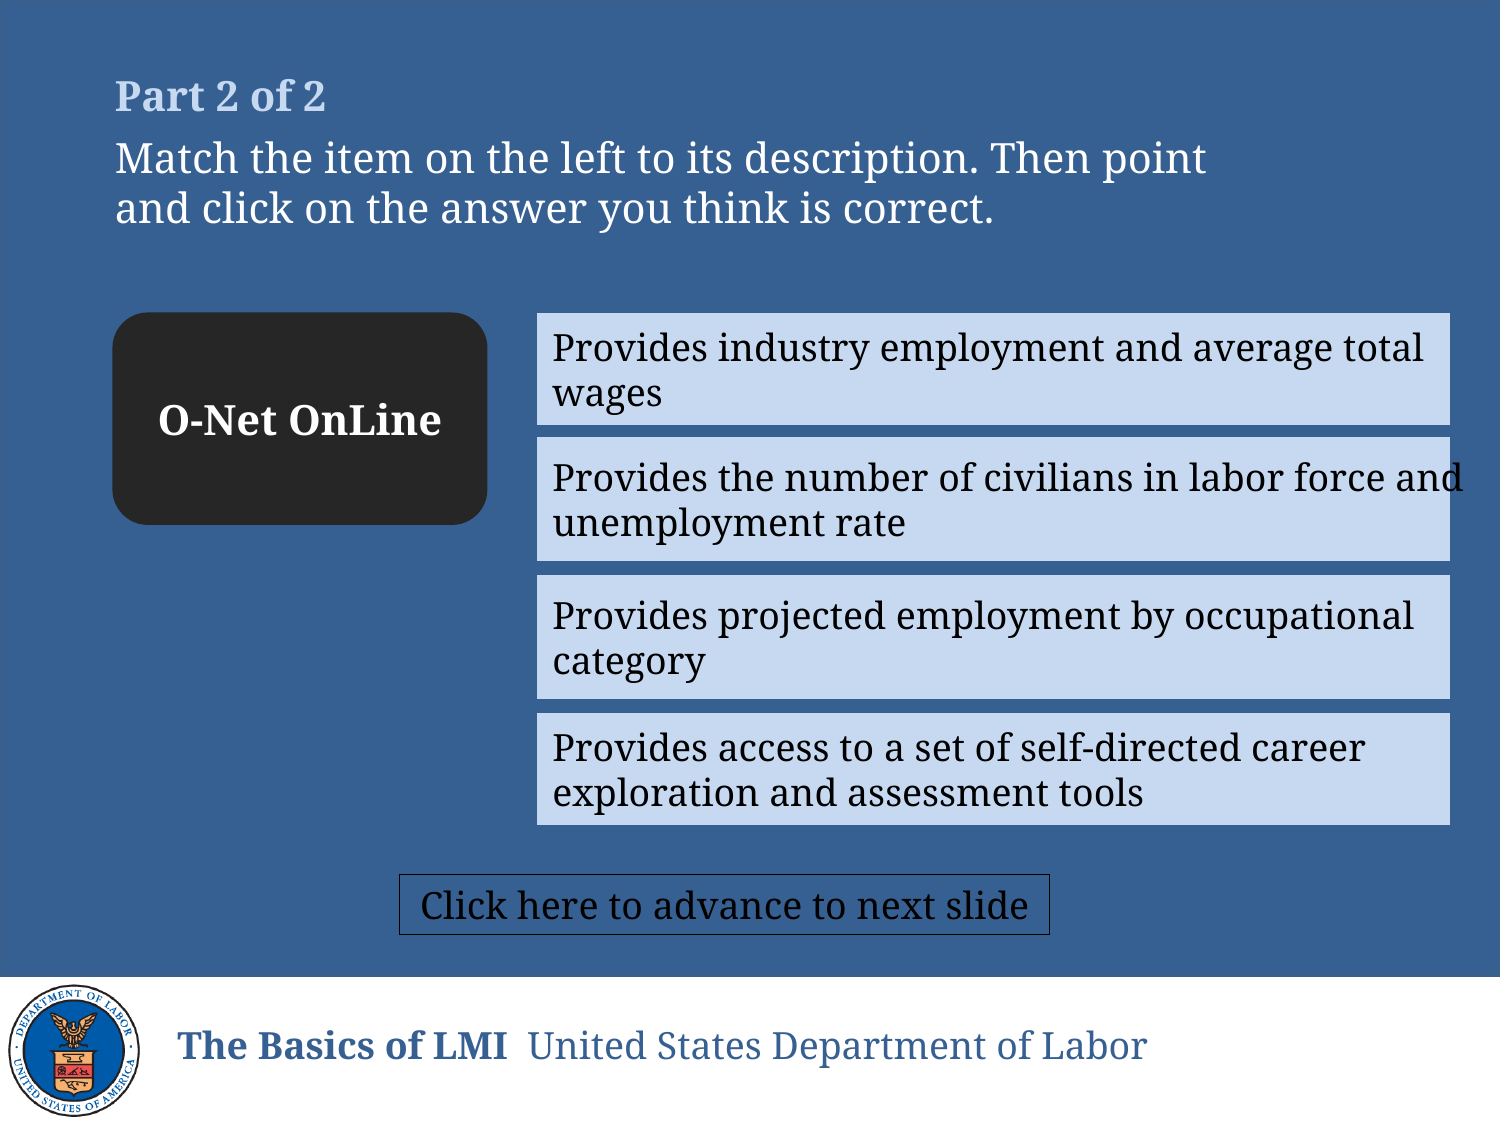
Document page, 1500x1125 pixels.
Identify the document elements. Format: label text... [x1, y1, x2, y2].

text_box Click here to advance to next slide [399, 874, 1050, 935]
text_box Provides projected employment by occupational category [537, 574, 1450, 699]
text_box Part 2 of 2 [99, 62, 1275, 128]
text_box Match the item on the left to its description. Then point and click on the answer you think is correct. [99, 128, 1275, 240]
text_box Provides the number of civilians in labor force and unemployment rate [537, 437, 1450, 562]
text_box O-Net OnLine [110, 310, 490, 528]
picture [5, 981, 143, 1120]
text_box Provides access to a set of self-directed career exploration and assessment tools [537, 712, 1450, 826]
text_box Provides industry employment and average total wages [537, 312, 1450, 426]
